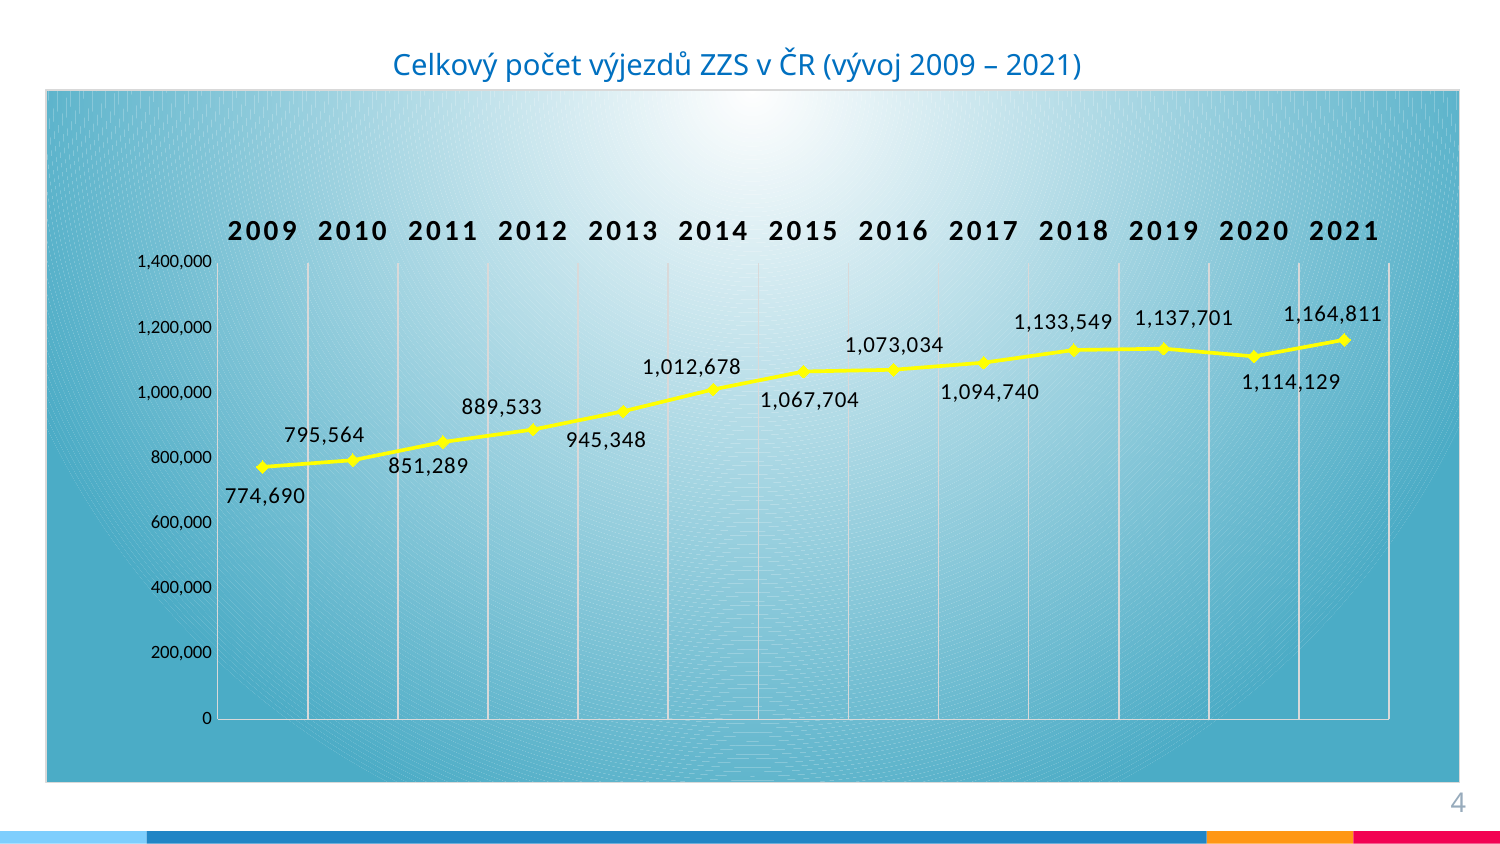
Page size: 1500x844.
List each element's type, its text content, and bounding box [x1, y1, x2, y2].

text_box Celkový počet výjezdů ZZS v ČR (vývoj 2009 – 2021) [153, 38, 1321, 87]
chart [44, 88, 1461, 784]
slide_number 4 [1391, 770, 1482, 822]
